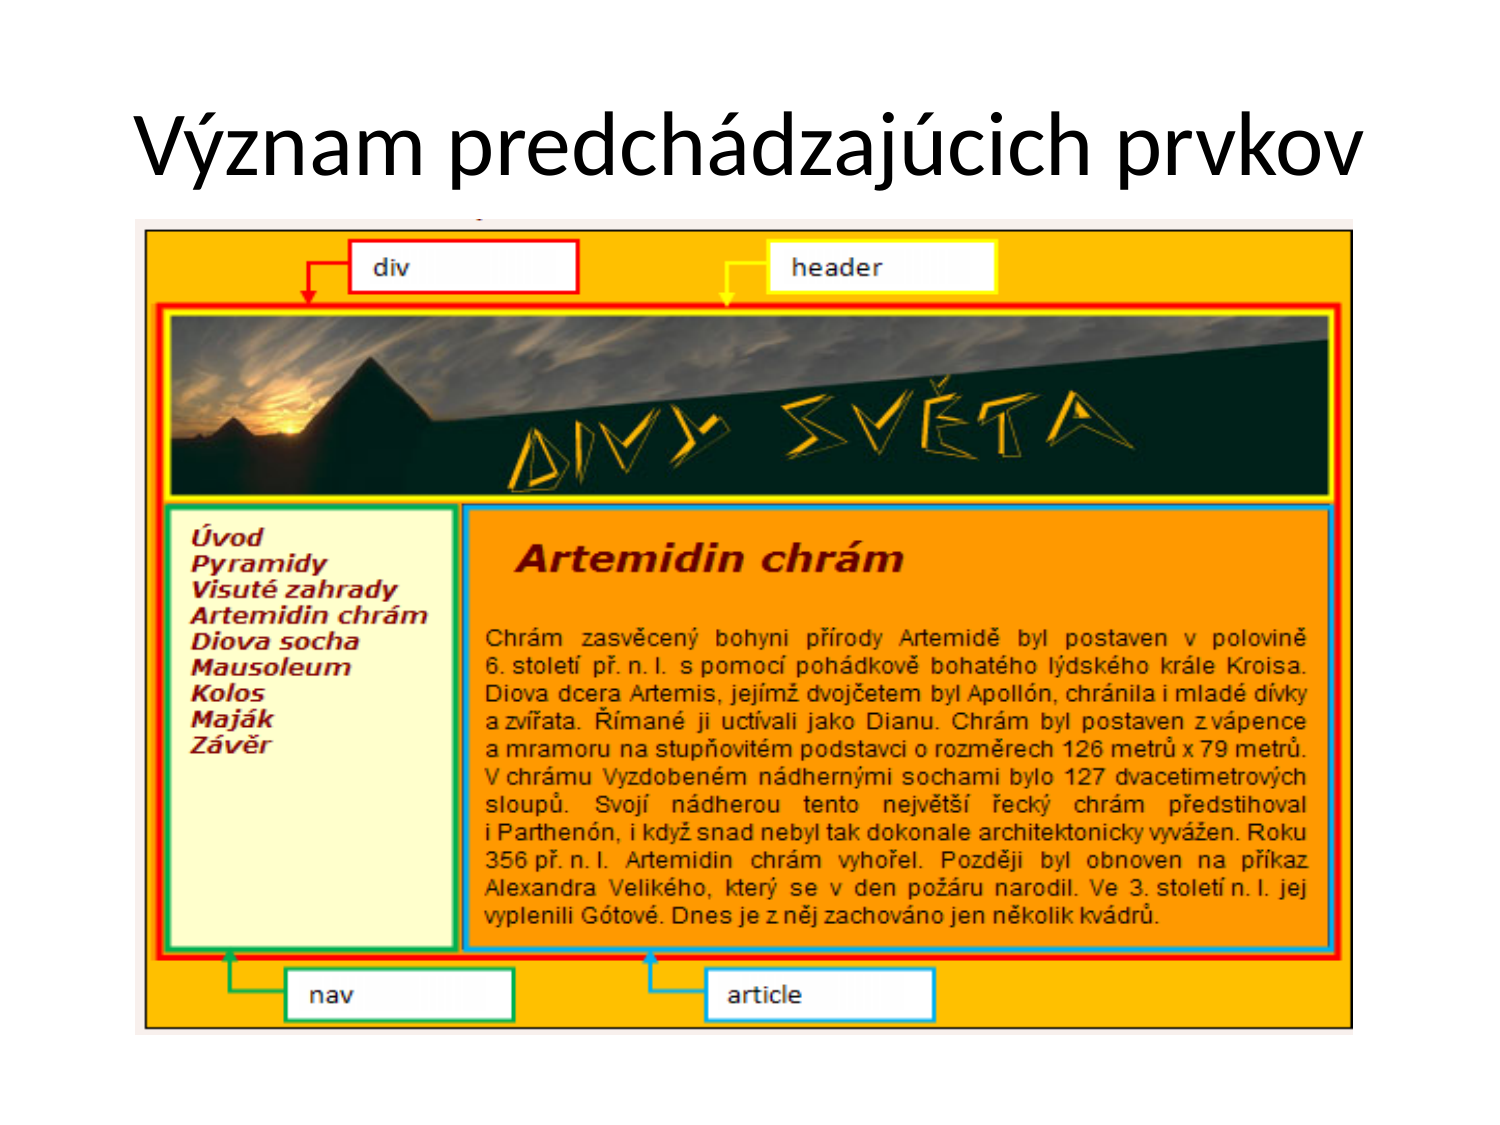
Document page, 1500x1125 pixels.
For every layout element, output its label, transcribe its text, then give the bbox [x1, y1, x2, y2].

picture [135, 219, 1353, 1036]
title Význam predchádzajúcich prvkov [75, 45, 1425, 233]
